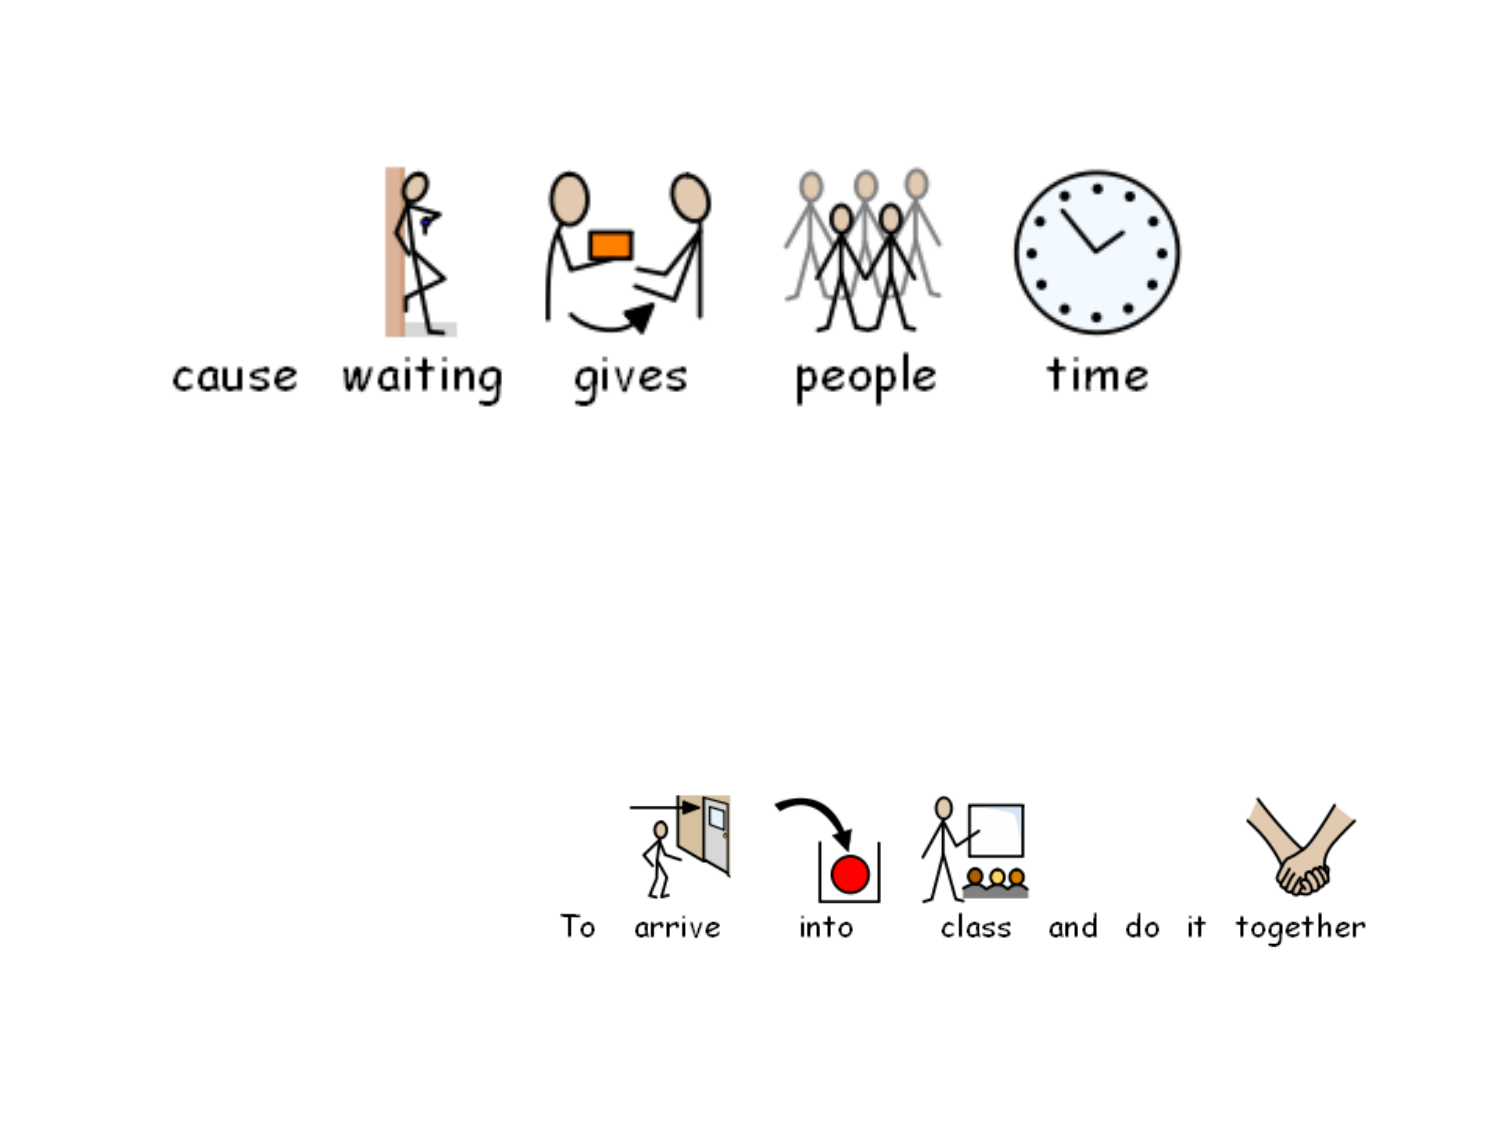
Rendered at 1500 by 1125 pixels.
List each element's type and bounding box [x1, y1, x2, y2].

picture [537, 751, 1430, 988]
picture [123, 113, 1318, 450]
